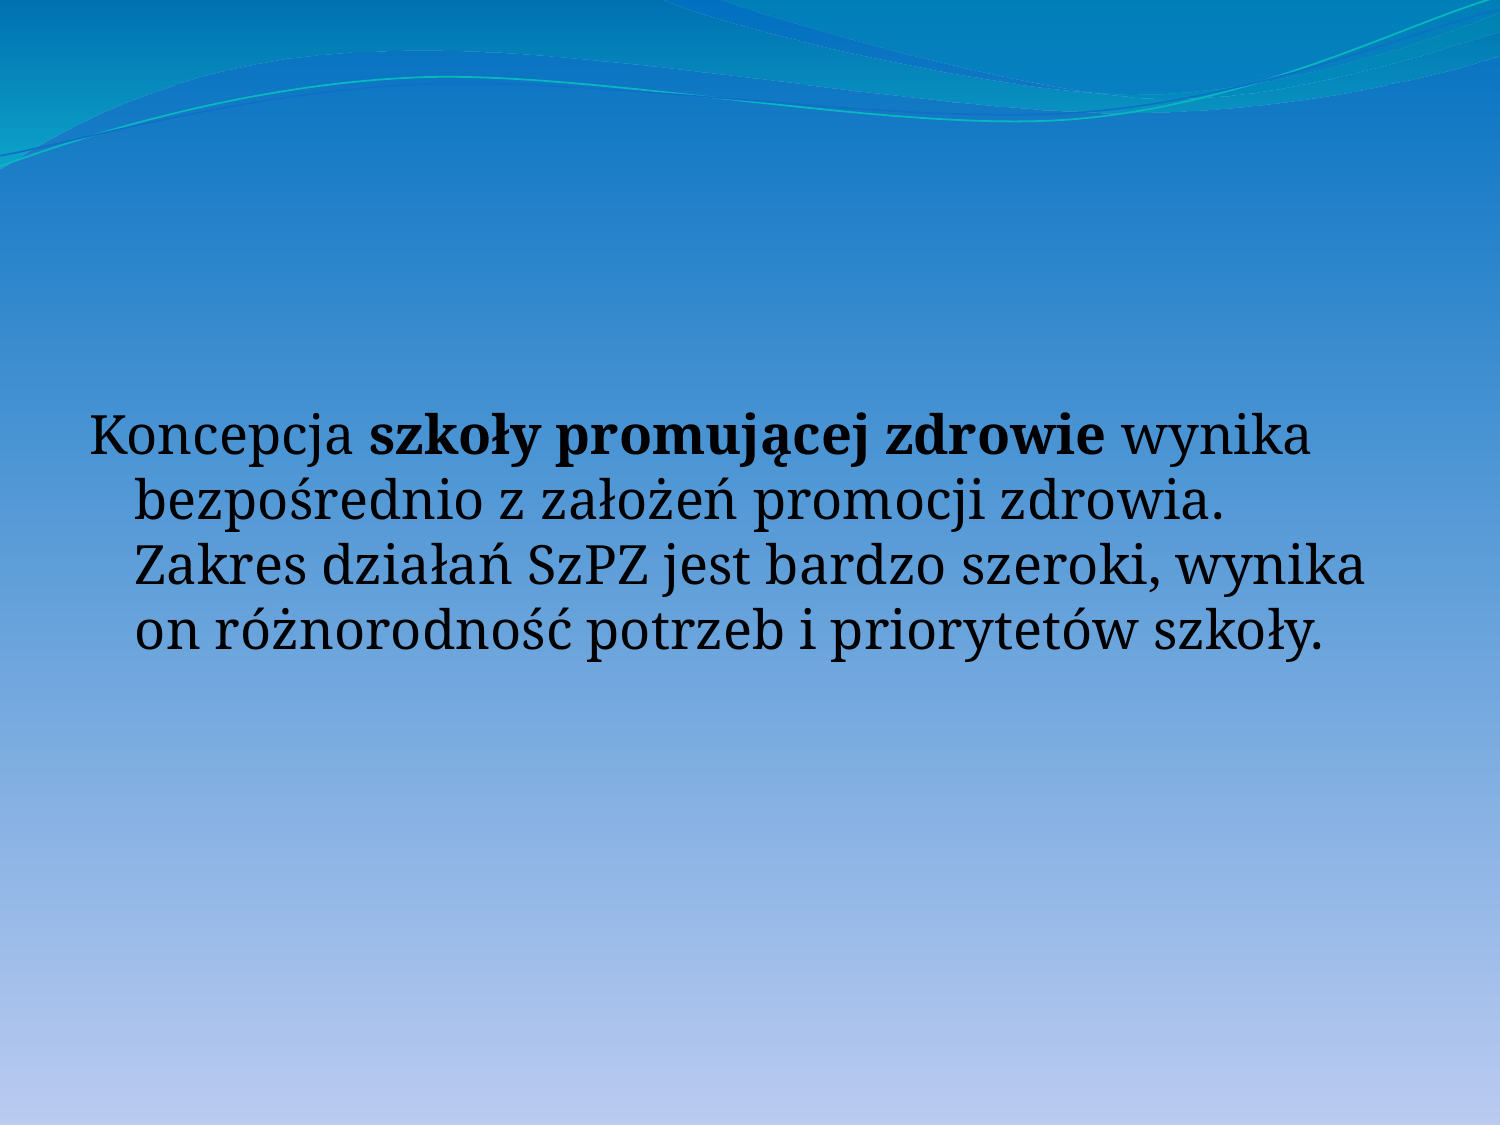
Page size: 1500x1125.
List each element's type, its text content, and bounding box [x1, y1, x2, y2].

list Koncepcja szkoły promującej zdrowie wynika bezpośrednio z założeń promocji zdrowia. Zakres działań SzPZ jest bardzo szeroki, wynika on różnorodność potrzeb i priorytetów szkoły. [75, 317, 1425, 1038]
